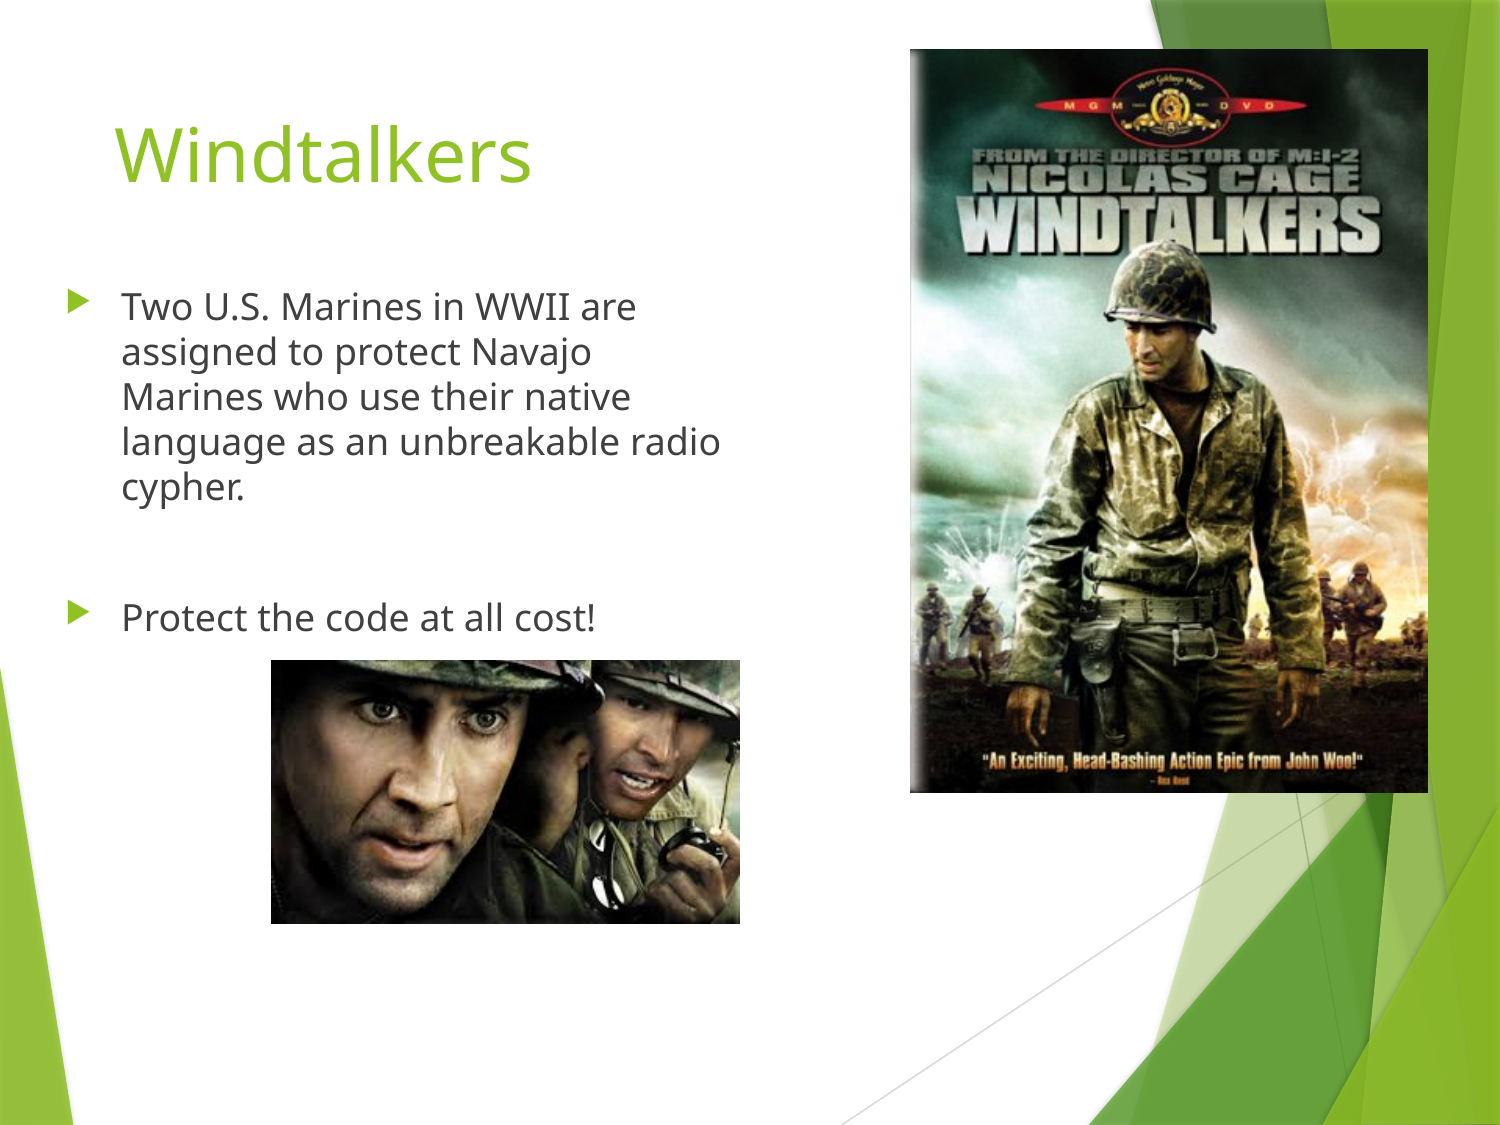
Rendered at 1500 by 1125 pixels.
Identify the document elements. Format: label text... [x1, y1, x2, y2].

list Two U.S. Marines in WWII are assigned to protect Navajo Marines who use their native language as an unbreakable radio cypher. Protect the code at all cost! [50, 275, 738, 912]
title Windtalkers [99, 99, 905, 317]
picture [910, 49, 1429, 793]
picture [270, 660, 741, 924]
